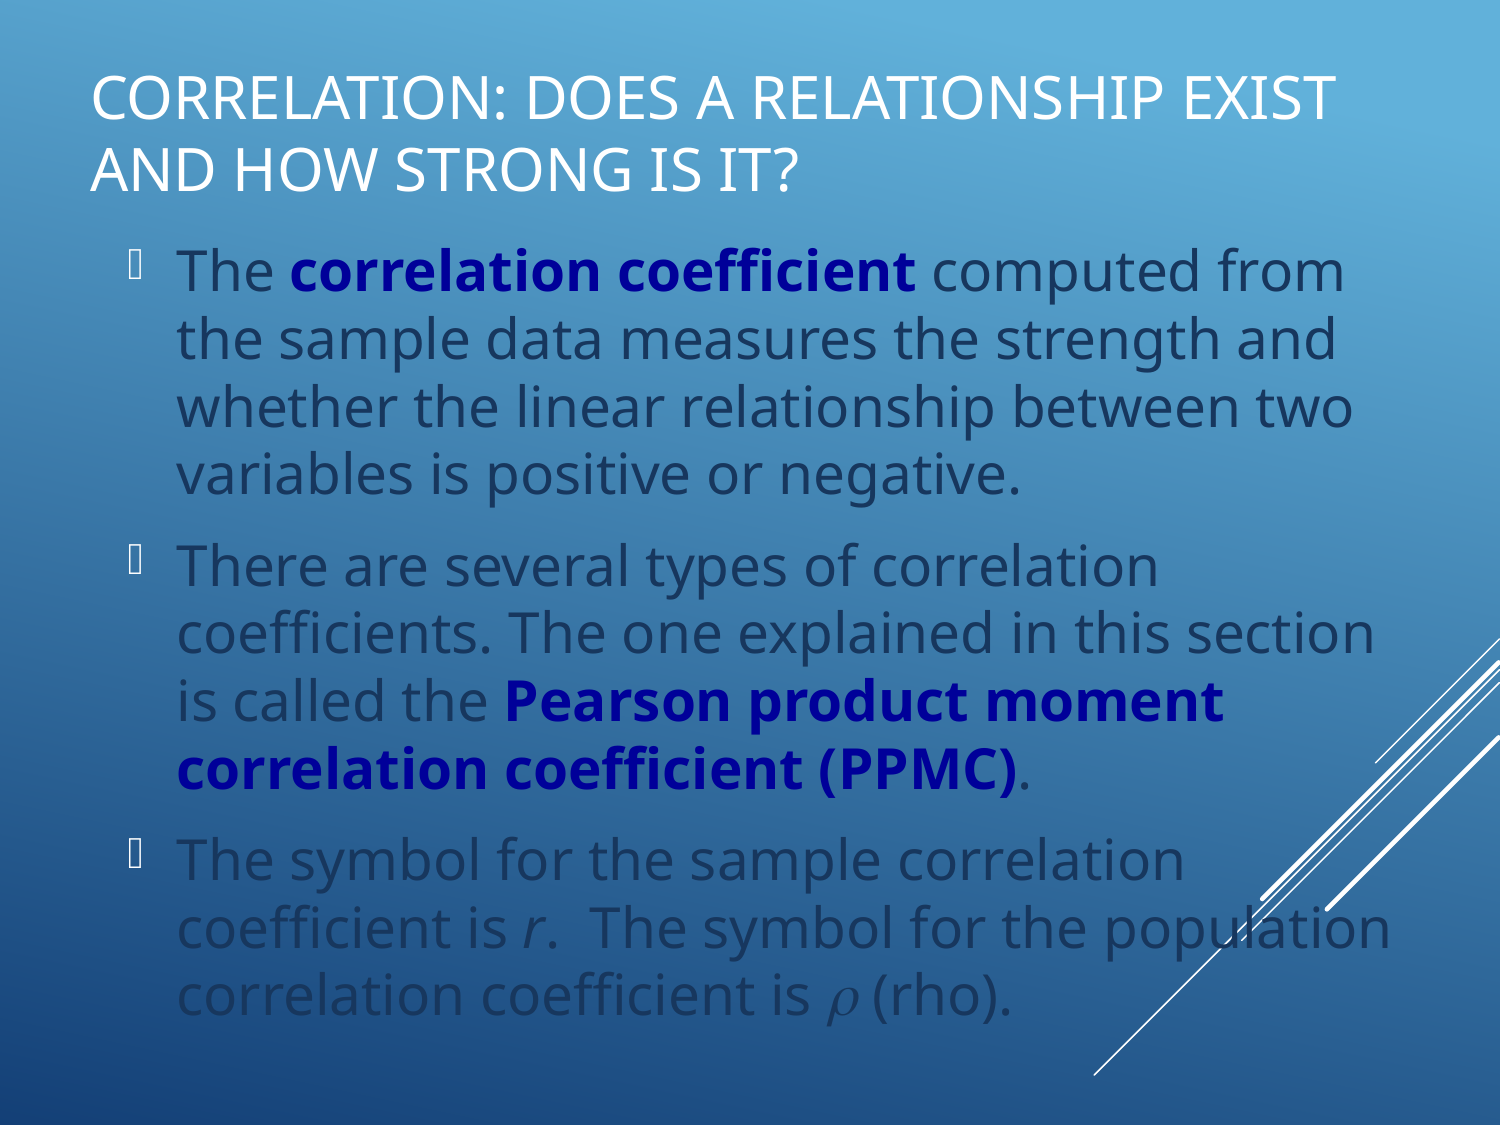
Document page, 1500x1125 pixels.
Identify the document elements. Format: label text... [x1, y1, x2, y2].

list The correlation coefficient computed from the sample data measures the strength and whether the linear relationship between two variables is positive or negative. There are several types of correlation coefficients. The one explained in this section is called the Pearson product moment correlation coefficient (PPMC). The symbol for the sample correlation coefficient is r. The symbol for the population correlation coefficient is  (rho). [112, 224, 1425, 1038]
title Correlation: does a relationship exist and how strong is it? [75, 50, 1425, 213]
